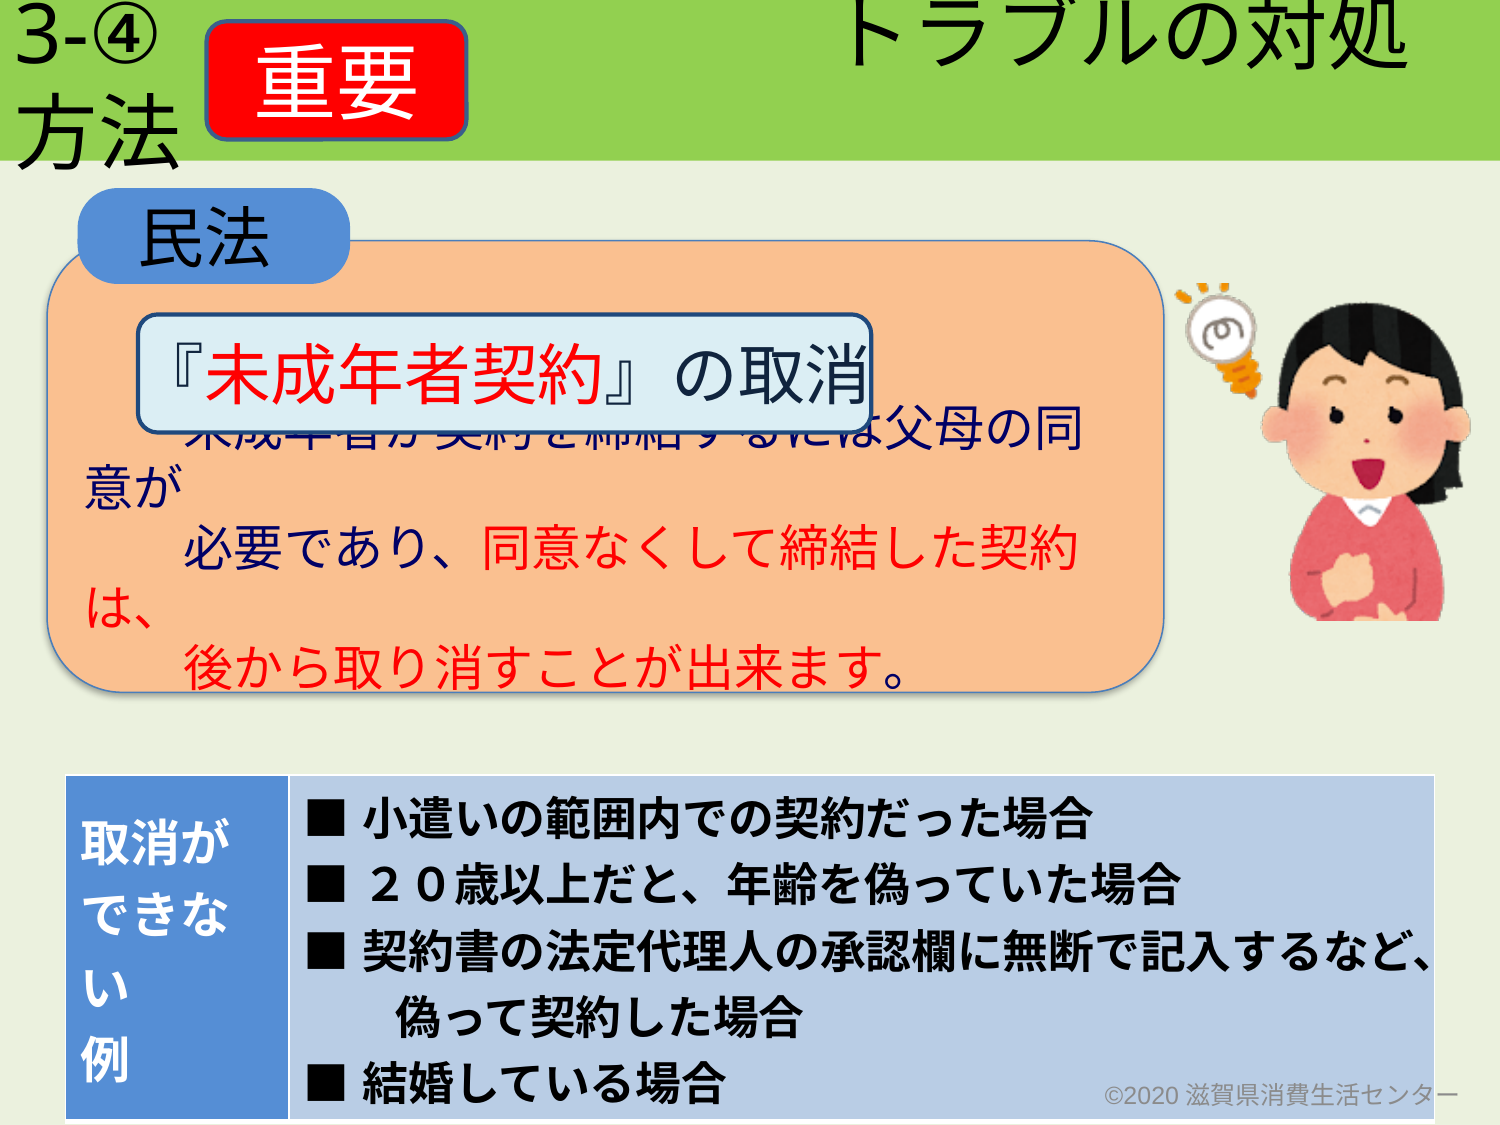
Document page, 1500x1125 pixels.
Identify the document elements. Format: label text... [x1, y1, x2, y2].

text_box 重要 [204, 19, 469, 142]
text_box [137, 421, 872, 435]
picture [1158, 283, 1496, 621]
text_box 『未成年者契約』の取消 [122, 325, 887, 421]
text_box 3-④ . トラブルの対処方法 [0, 0, 1500, 163]
text_box 未成年者が契約を締結するには父母の同意が 必要であり、同意なくして締結した契約は、 後から取り消すことが出来ます。 [47, 240, 1163, 693]
table_header 取消が できない 例 [66, 776, 288, 1119]
footer ©2020滋賀県消費生活センター [1045, 1065, 1500, 1125]
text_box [77, 187, 596, 285]
text_box [138, 312, 872, 325]
table_header ■小遣いの範囲内での契約だった場合 ■２０歳以上だと、年齢を偽っていた場合 ■契約書の法定代理人の承認欄に無断で記入するなど、 偽って契約した場合 ■結婚している場合 [290, 776, 1434, 1119]
